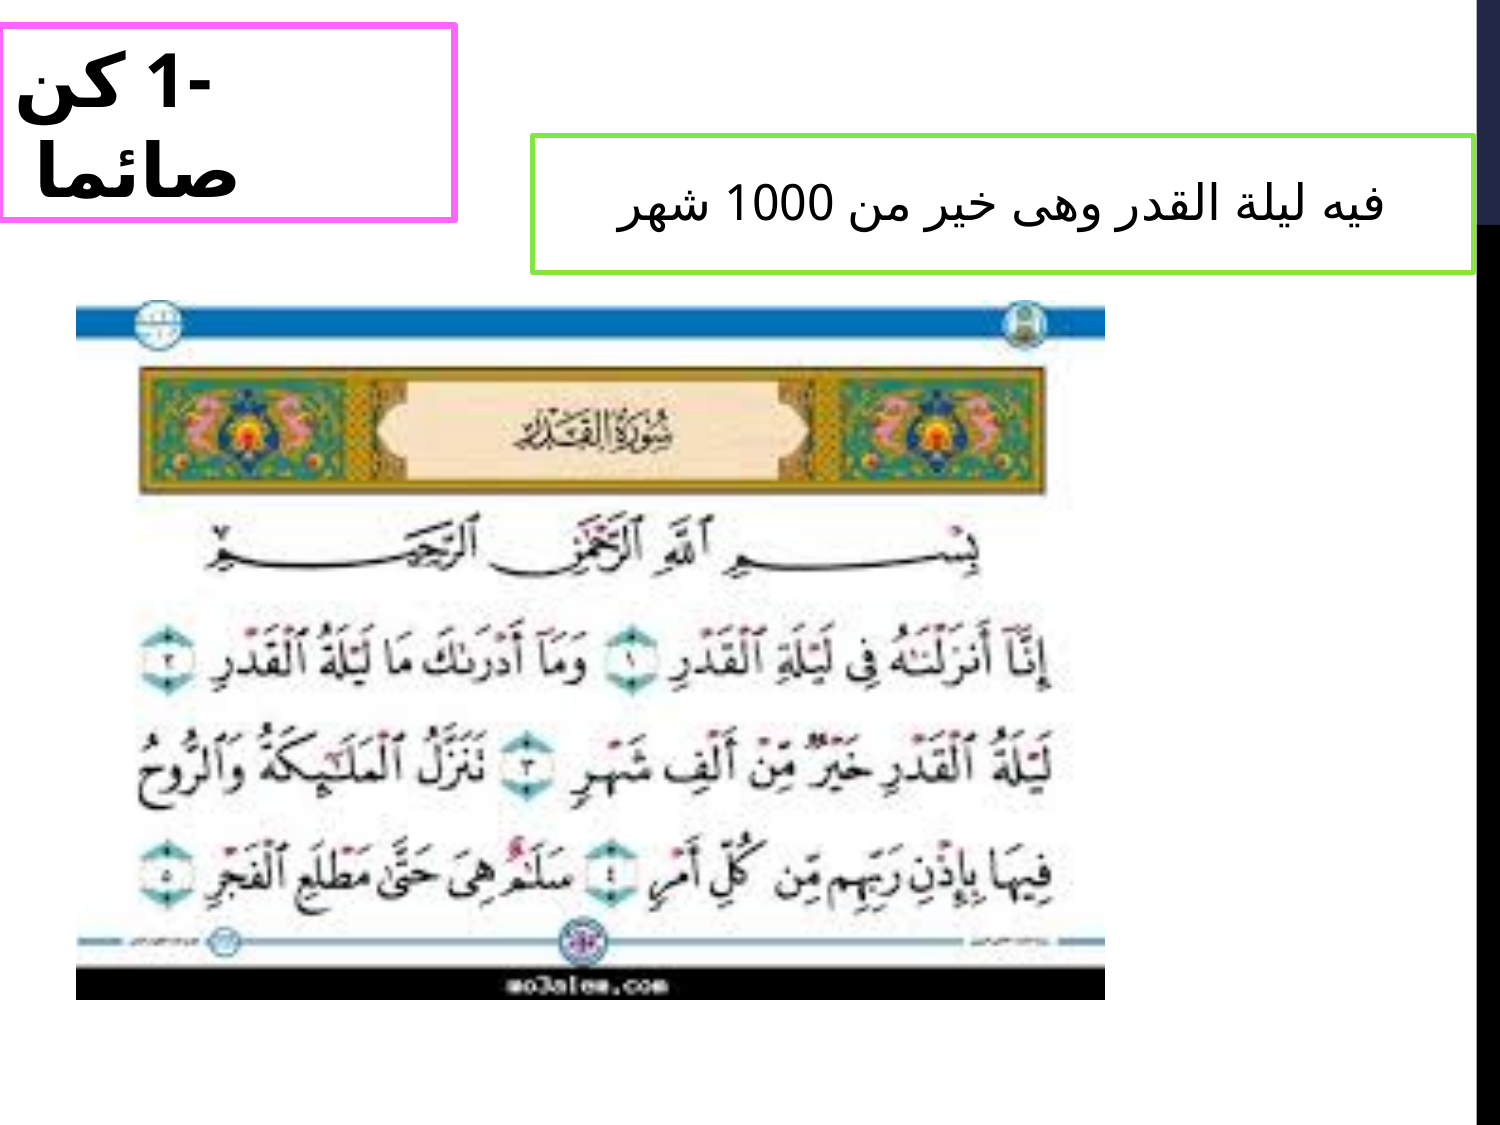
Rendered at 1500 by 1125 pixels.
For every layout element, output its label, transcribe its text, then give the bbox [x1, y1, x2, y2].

text_box -1 كن صائما [0, 25, 455, 221]
picture [76, 299, 1105, 1000]
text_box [532, 134, 1475, 274]
